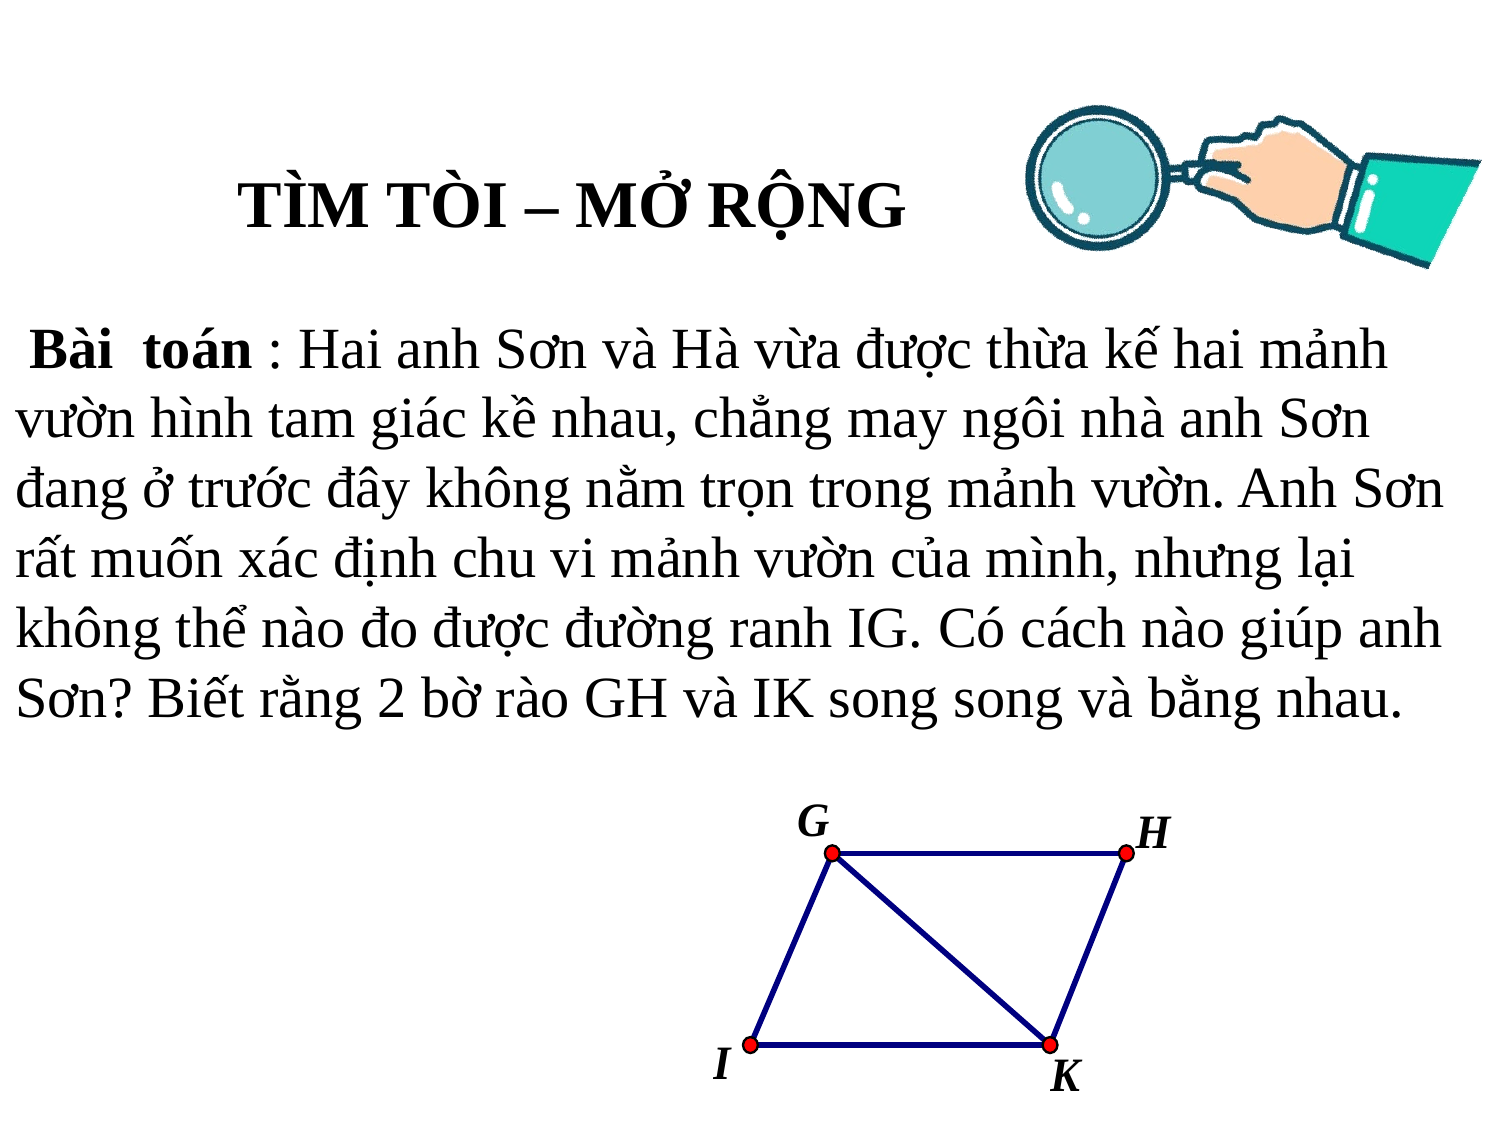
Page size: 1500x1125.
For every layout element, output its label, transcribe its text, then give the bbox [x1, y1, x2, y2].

picture [703, 773, 1196, 1125]
picture [870, 0, 1500, 472]
text_box TÌM TÒI – MỞ RỘNG [181, 153, 944, 249]
text_box Bài toán : Hai anh Sơn và Hà vừa được thừa kế hai mảnh vườn hình tam giác kề nhau, chẳng may ngôi nhà anh Sơn đang ở trước đây không nằm trọn trong mảnh vườn. Anh Sơn rất muốn xác định chu vi mảnh vườn của mình, nhưng lại không thể nào đo được đường ranh IG. Có cách nào giúp anh Sơn? Biết rằng 2 bờ rào GH và IK song song và bằng nhau. [0, 302, 1500, 737]
